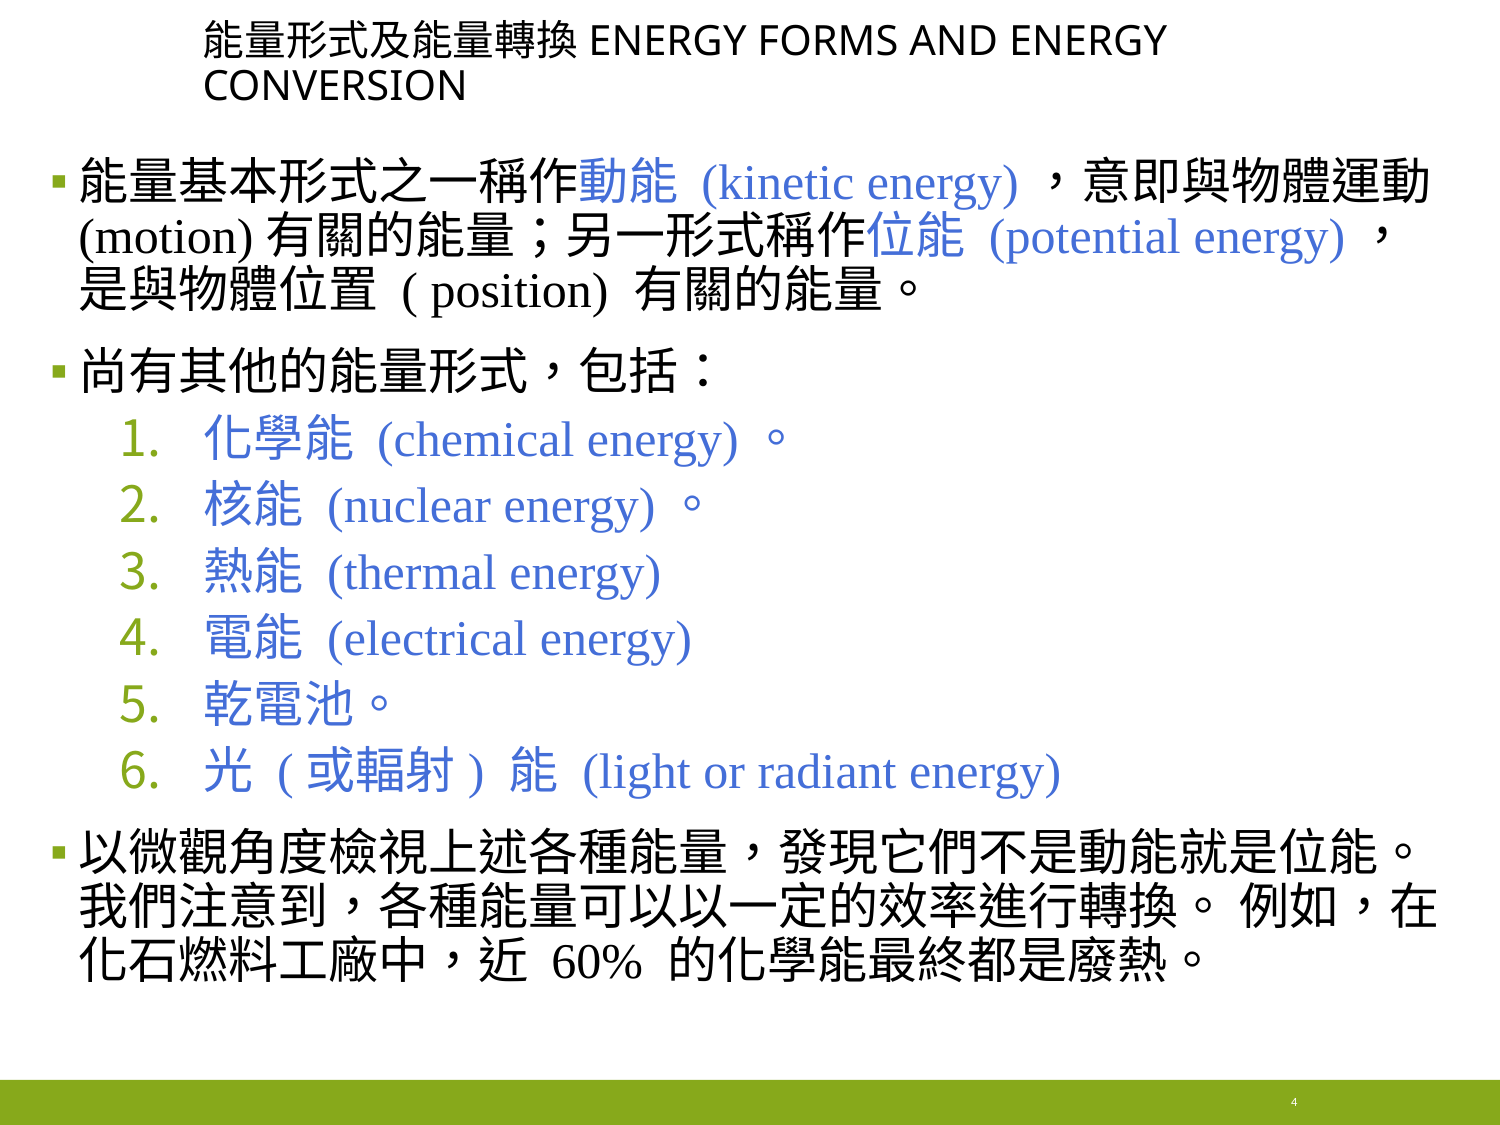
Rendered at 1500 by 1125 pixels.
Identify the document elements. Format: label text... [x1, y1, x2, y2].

slide_number 4 [1217, 1082, 1313, 1121]
title 能量形式及能量轉換Energy forms and energy conversion [187, 19, 1313, 117]
list 能量基本形式之一稱作動能 (kinetic energy)，意即與物體運動 (motion)有關的能量；另一形式稱作位能 (potential energy)，是與物體位置 ( position) 有關的能量。 尚有其他的能量形式，包括： 化學能 (chemical energy)。 核能 (nuclear energy)。 熱能 (thermal energy) 電能 (electrical energy) 乾電池。 光 (或輻射) 能 (light or radiant energy) 以微觀角度檢視上述各種能量，發現它們不是動能就是位能。 我們注意到，各種能量可以以一定的效率進行轉換。 例如，在化石燃料工廠中，近 60% 的化學能最終都是廢熱。 [29, 149, 1471, 1013]
